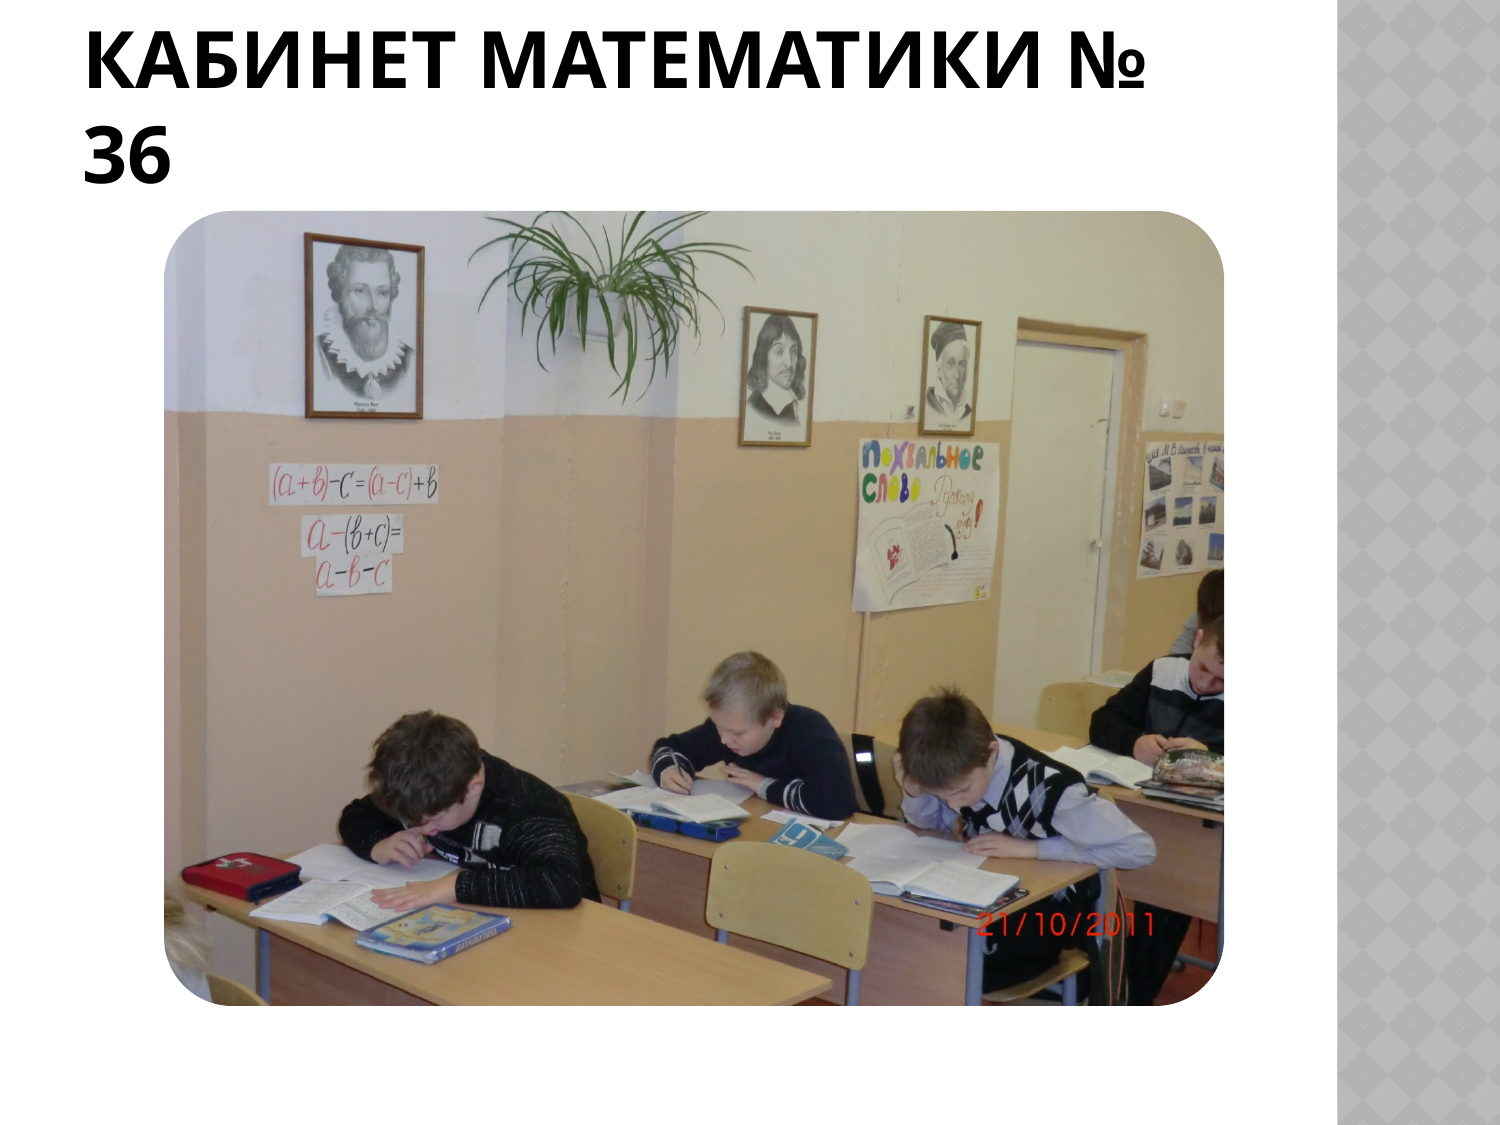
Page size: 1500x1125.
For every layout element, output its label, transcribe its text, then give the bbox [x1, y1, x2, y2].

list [163, 210, 1225, 1007]
title Кабинет математики № 36 [75, 52, 1263, 200]
